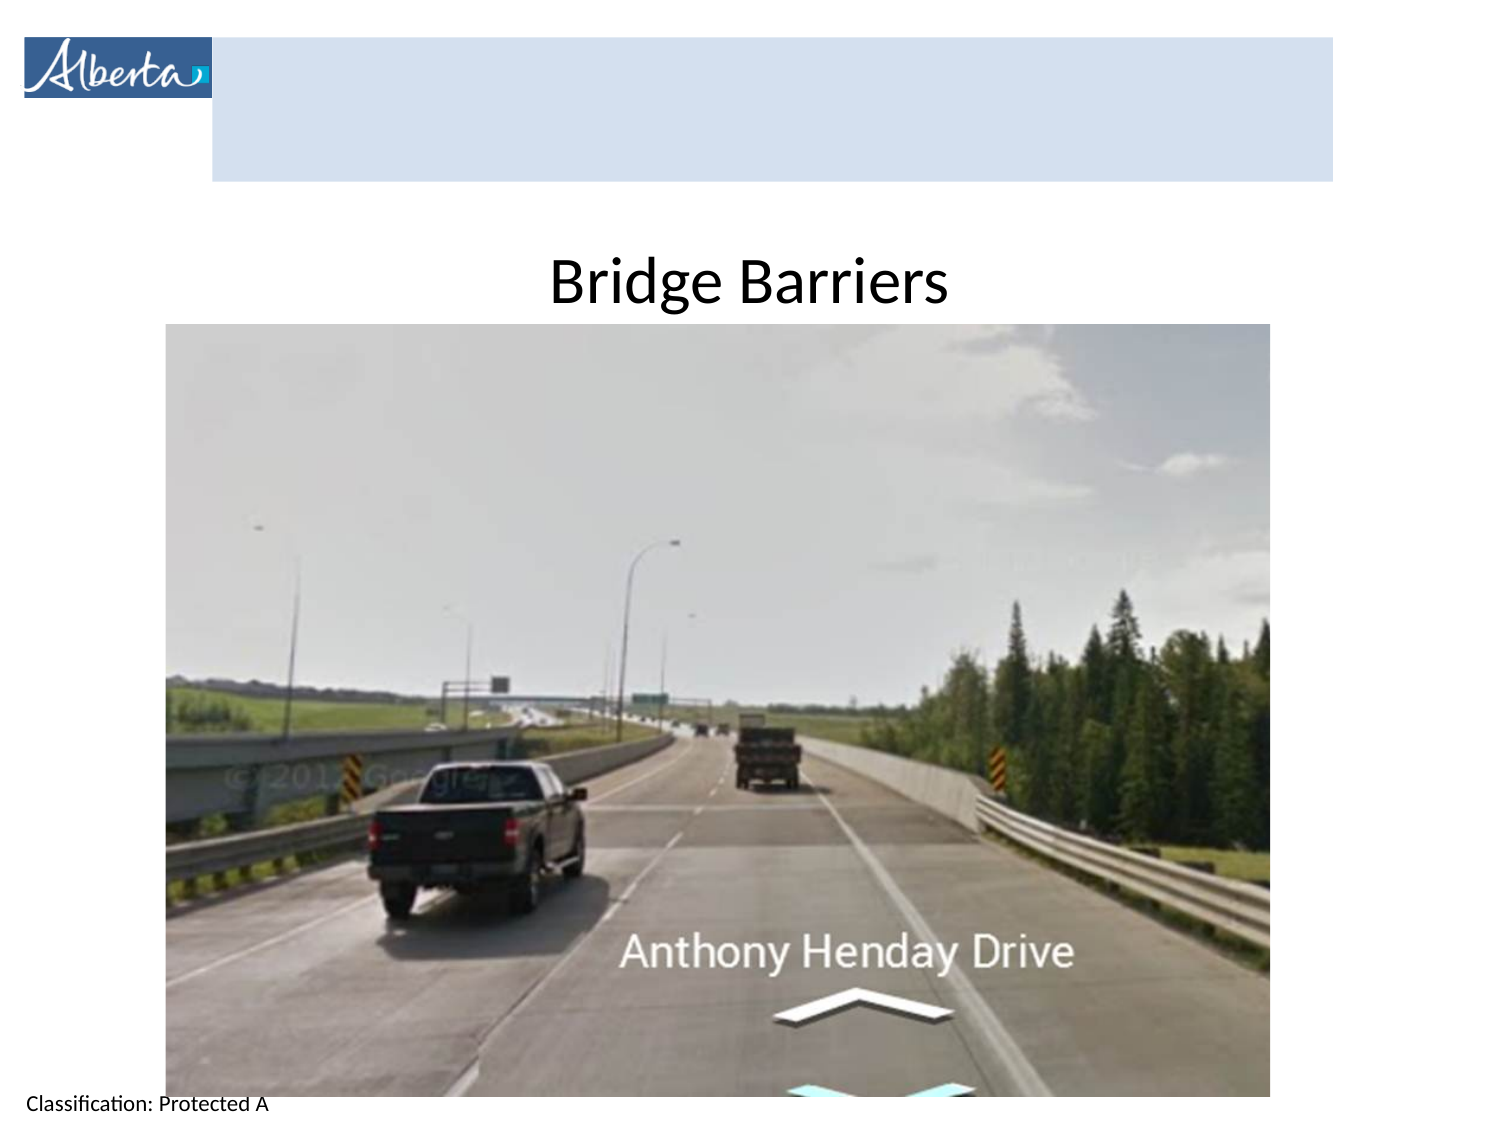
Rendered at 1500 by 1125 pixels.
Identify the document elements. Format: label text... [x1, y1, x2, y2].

text_box Bridge Barriers [0, 229, 1500, 324]
picture [20, 38, 209, 92]
picture [165, 324, 1271, 1098]
